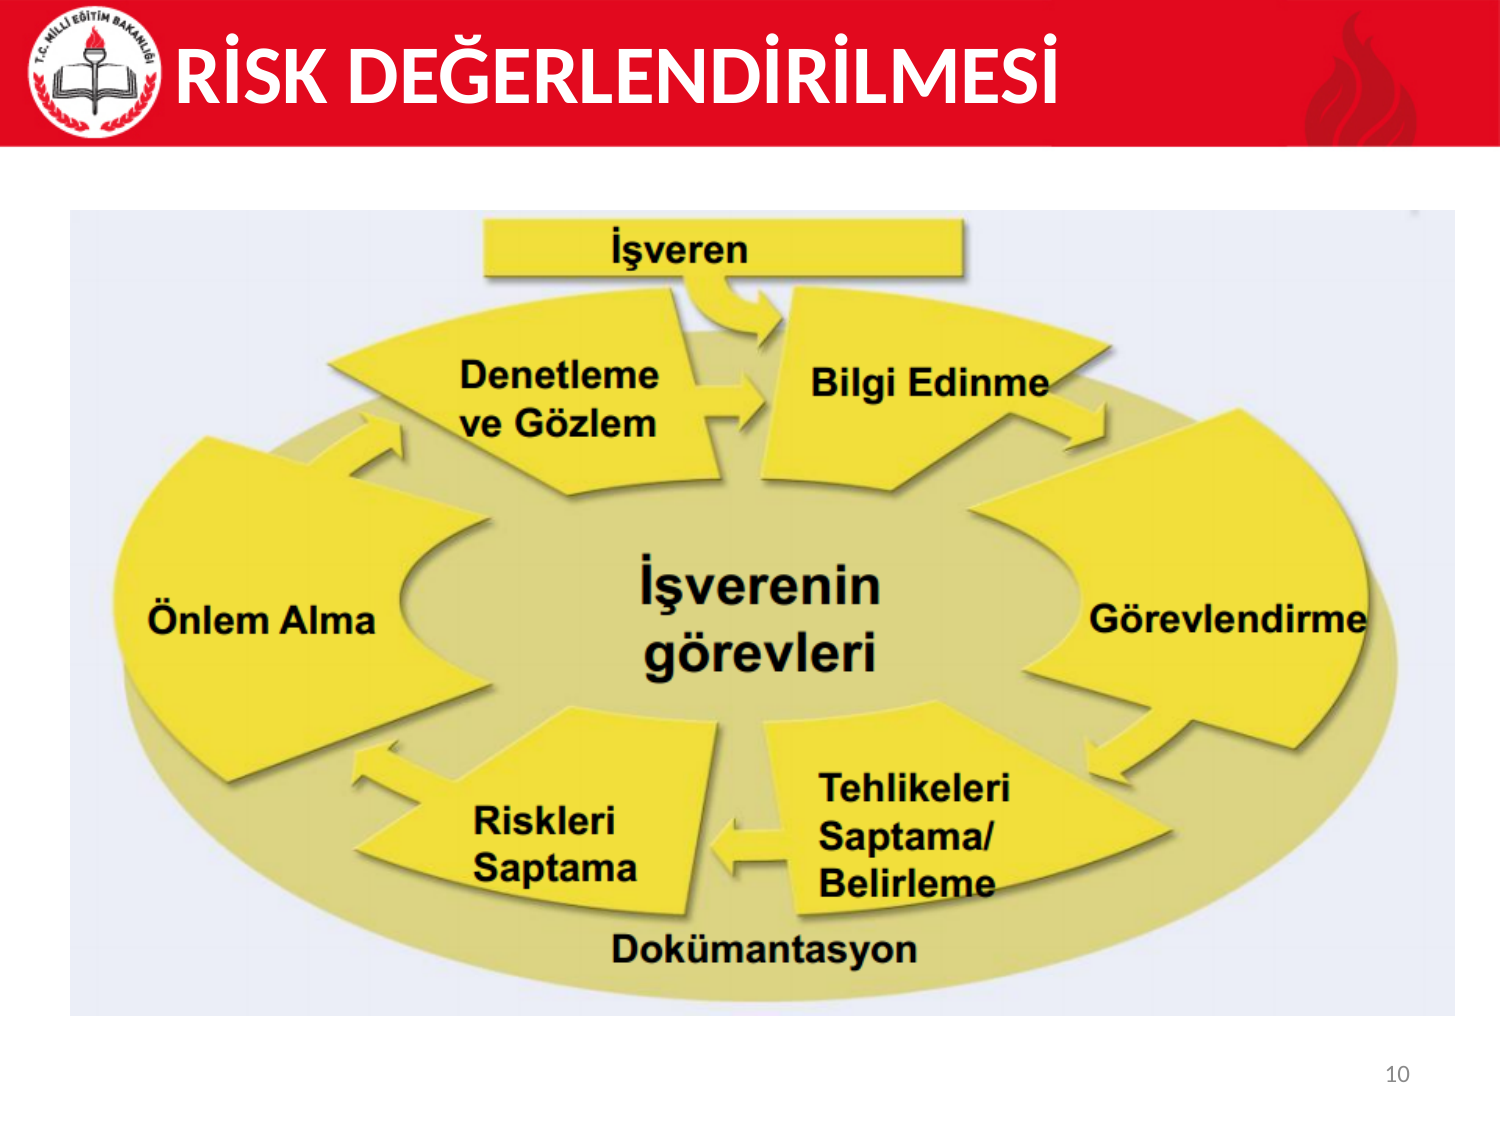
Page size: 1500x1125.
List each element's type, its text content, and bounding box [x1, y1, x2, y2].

text_box RİSK DEĞERLENDİRİLMESİ [159, 0, 1425, 141]
slide_number 10 [1074, 1042, 1425, 1103]
picture [0, 0, 1500, 1125]
